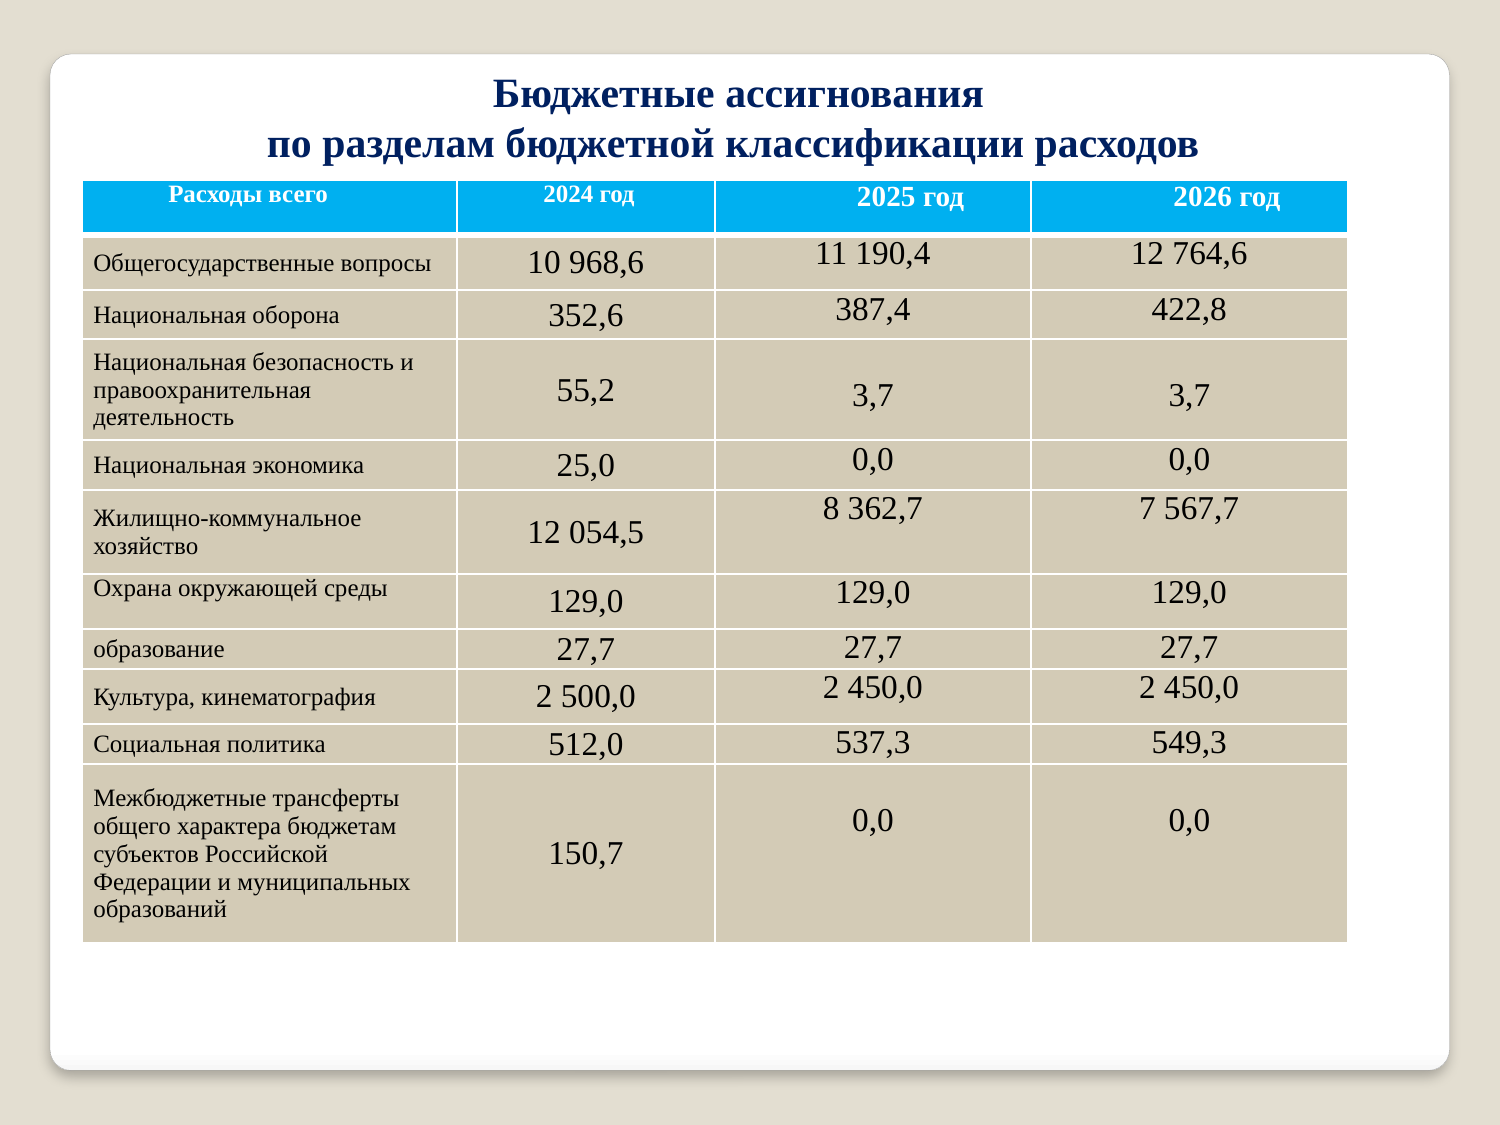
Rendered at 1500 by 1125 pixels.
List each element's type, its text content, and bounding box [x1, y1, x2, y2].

table_cell Национальная безопасность и правоохранительная деятельность [83, 340, 456, 439]
table_cell 537,3 [716, 725, 1030, 763]
table_cell Общегосударственные вопросы [83, 238, 456, 289]
table_cell Национальная оборона [83, 291, 456, 338]
table_cell 3,7 [716, 340, 1030, 439]
table_cell 129,0 [716, 575, 1030, 628]
table_cell 549,3 [1032, 725, 1347, 763]
table_cell 8 362,7 [716, 491, 1030, 573]
table_cell Культура, кинематография [83, 670, 456, 723]
text_box Бюджетные ассигнования по разделам бюджетной классификации расходов [117, 58, 1360, 174]
table_cell 129,0 [458, 575, 714, 628]
table_cell 27,7 [716, 630, 1030, 668]
table_cell 2 450,0 [716, 670, 1030, 723]
table_cell 129,0 [1032, 575, 1347, 628]
table_cell 422,8 [1032, 291, 1347, 338]
table_cell 27,7 [458, 630, 714, 668]
table_header Расходы всего [83, 181, 456, 232]
table_cell 0,0 [1032, 765, 1347, 942]
table_cell 2 500,0 [458, 670, 714, 723]
table_cell 2 450,0 [1032, 670, 1347, 723]
table_cell 0,0 [716, 765, 1030, 942]
table_header 2026 год [1032, 181, 1347, 232]
table_cell 10 968,6 [458, 238, 714, 289]
table_cell 0,0 [1032, 441, 1347, 489]
table_cell Охрана окружающей среды [83, 575, 456, 628]
table_cell 387,4 [716, 291, 1030, 338]
table_cell 0,0 [716, 441, 1030, 489]
table_cell Жилищно-коммунальное хозяйство [83, 491, 456, 573]
table_cell 150,7 [458, 765, 714, 942]
table_header 2024 год [458, 181, 714, 232]
table_cell 3,7 [1032, 340, 1347, 439]
table_cell 512,0 [458, 725, 714, 763]
table_cell Межбюджетные трансферты общего характера бюджетам субъектов Российской Федерации и муниципальных образований [83, 765, 456, 942]
table_cell 27,7 [1032, 630, 1347, 668]
table_cell 12 054,5 [458, 491, 714, 573]
table_cell 352,6 [458, 291, 714, 338]
table_cell 7 567,7 [1032, 491, 1347, 573]
table_cell 55,2 [458, 340, 714, 439]
table_cell образование [83, 630, 456, 668]
table_cell Социальная политика [83, 725, 456, 763]
table_cell 25,0 [458, 441, 714, 489]
table_cell 11 190,4 [716, 238, 1030, 289]
table_header 2025 год [716, 181, 1030, 232]
table_cell 12 764,6 [1032, 238, 1347, 289]
table_cell Национальная экономика [83, 441, 456, 489]
